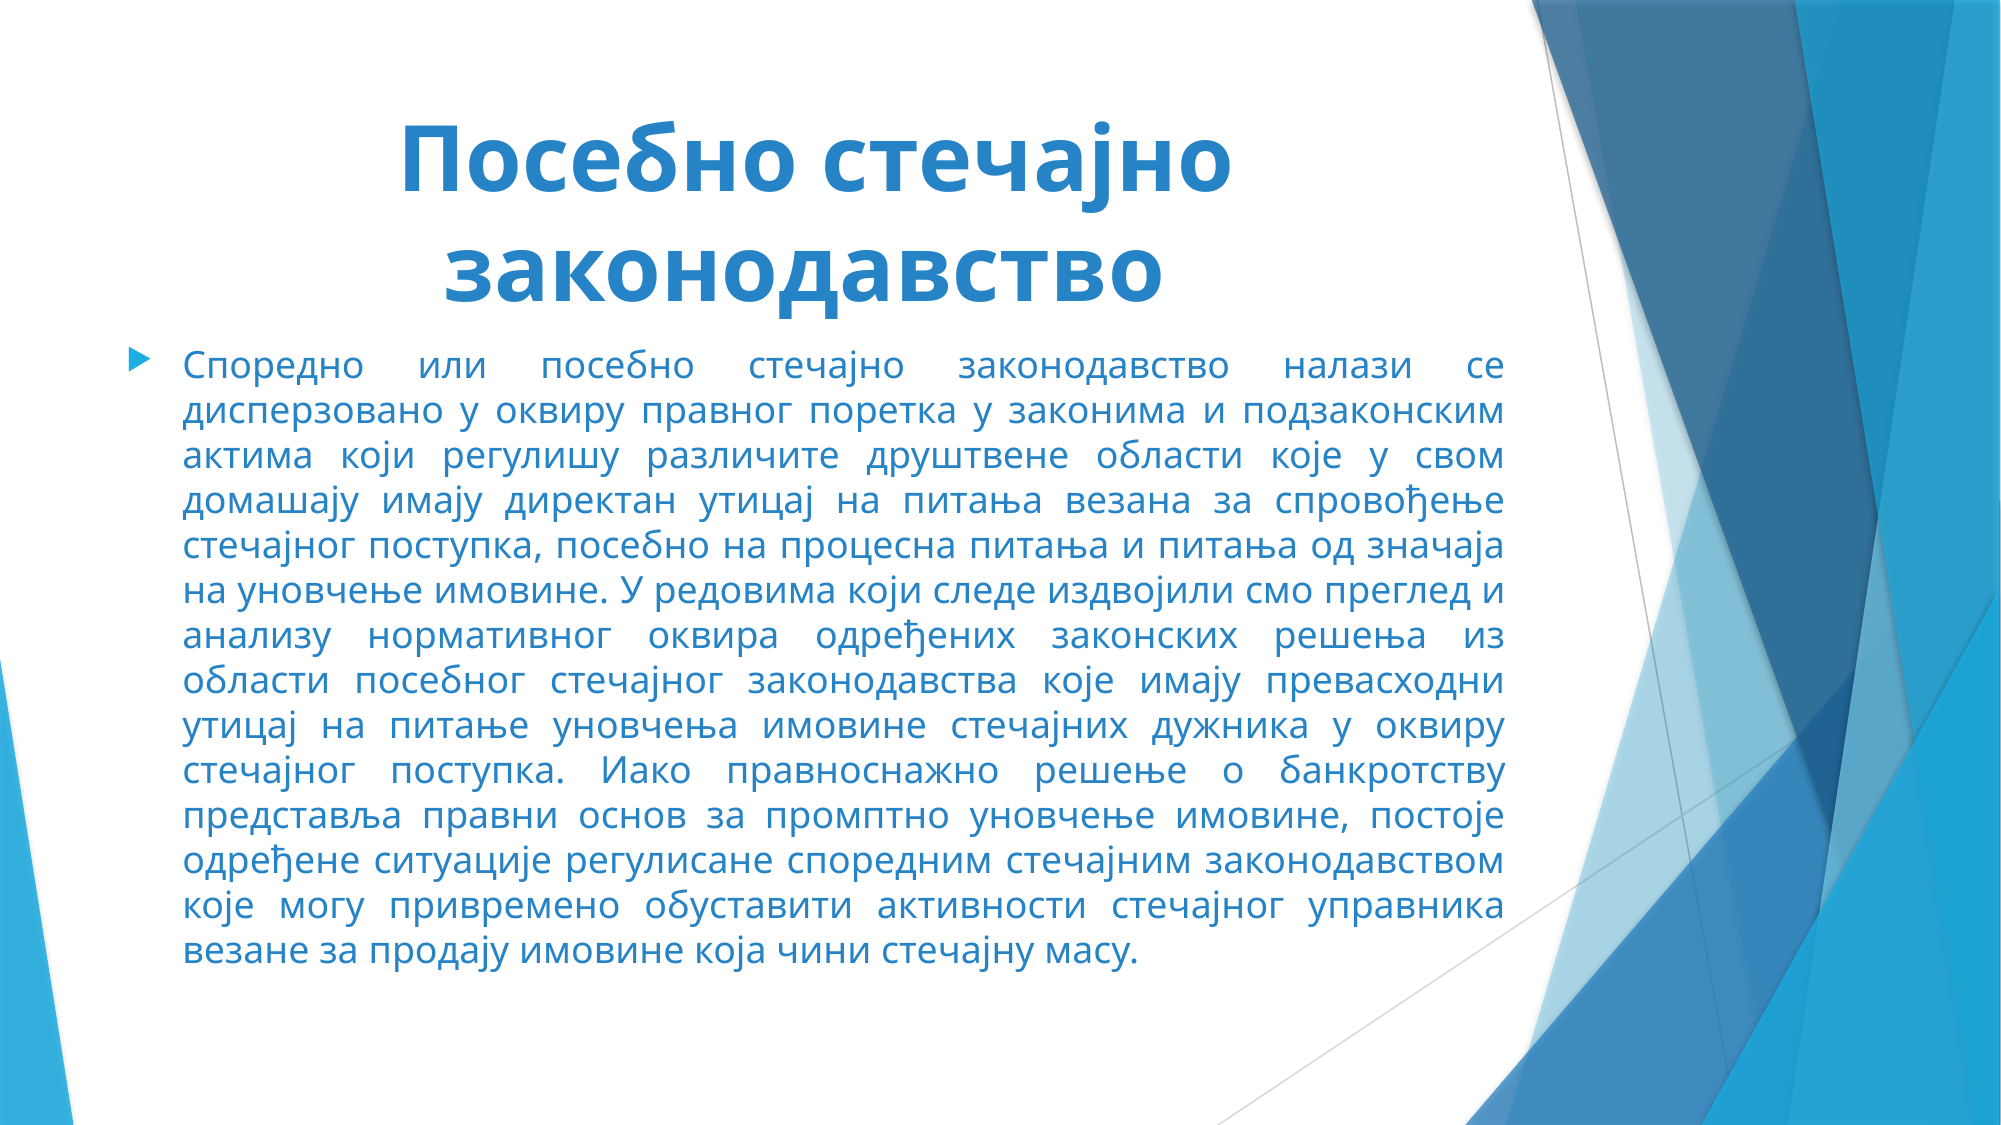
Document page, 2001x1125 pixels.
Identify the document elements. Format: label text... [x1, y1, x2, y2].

list Посебно стечајно законодавство Споредно или посебно стечајно законодавство налази се дисперзовано у оквиру правног поретка у законима и подзаконским актима који регулишу различите друштвене области које у свом домашају имају директан утицај на питања везана за спровођење стечајног поступка, посебно на процесна питања и питања од значаја на уновчење имовине. У редовима који следе издвојили смо преглед и анализу нормативног оквира одређених законских решења из области посебног стечајног законодавства које имају превасходни утицај на питање уновчења имовине стечајних дужника у оквиру стечајног поступка. Иако правноснажно решење о банкротству представља правни основ за промптно уновчење имовине, постоје одређене ситуације регулисане споредним стечајним законодавством које могу привремено обуставити активности стечајног управника везане за продају имовине која чини стечајну масу. [111, 92, 1522, 991]
